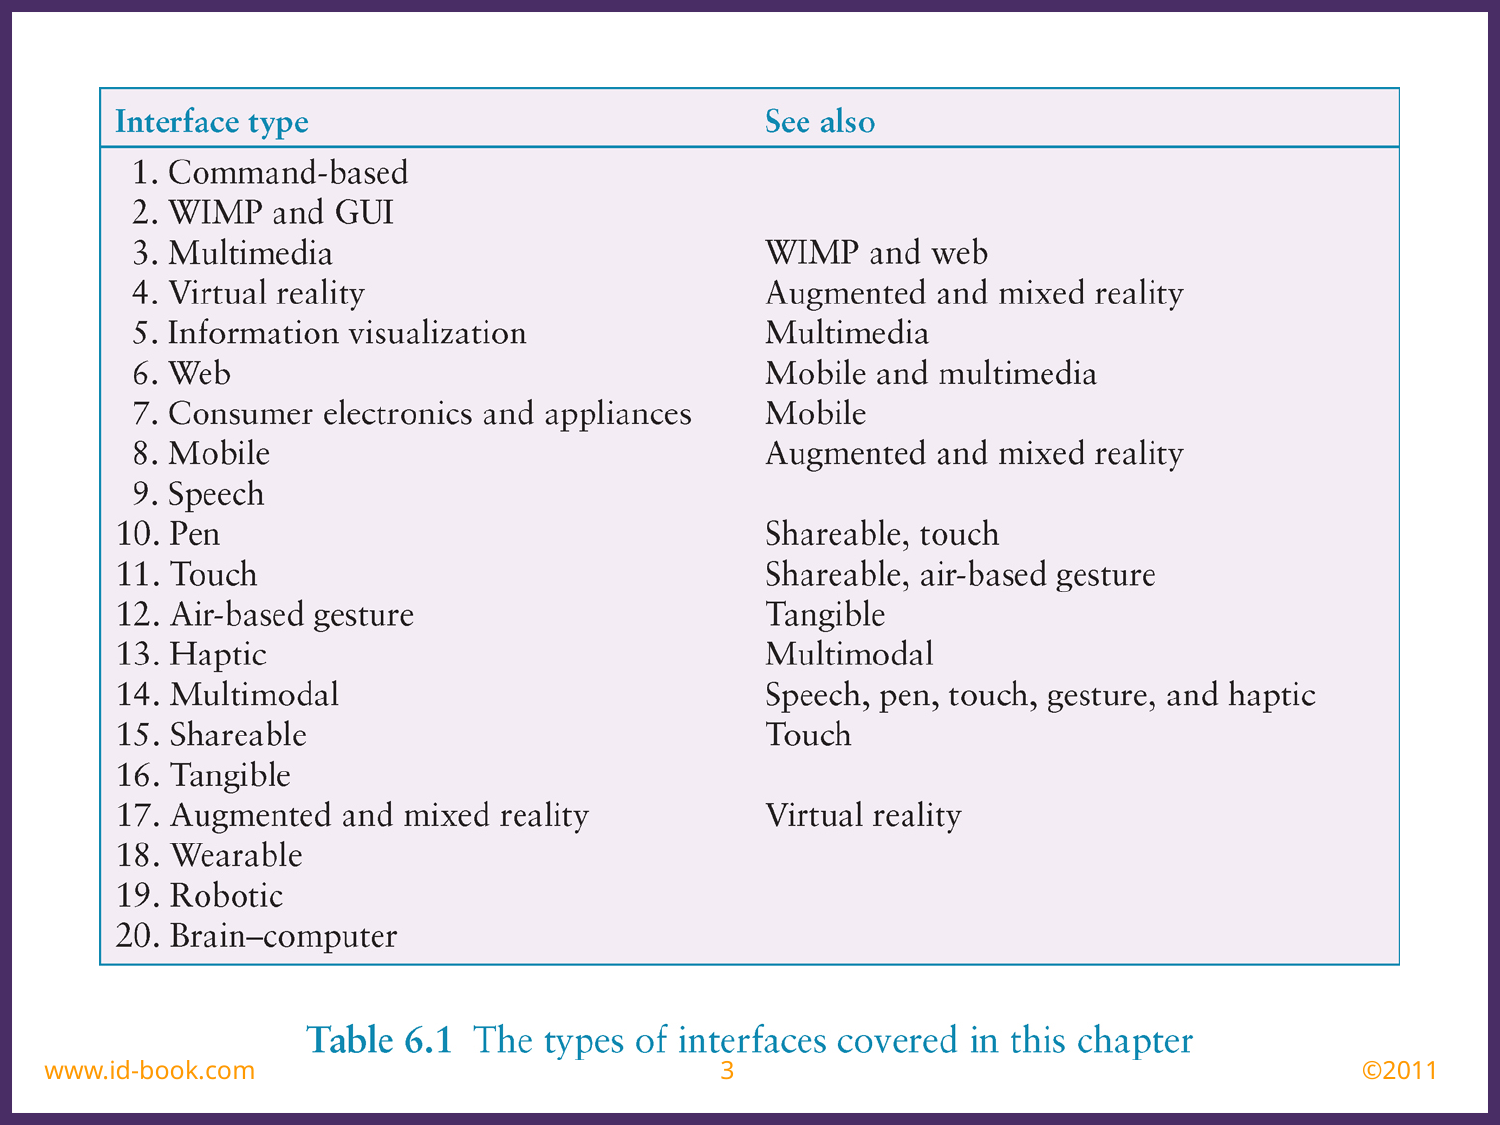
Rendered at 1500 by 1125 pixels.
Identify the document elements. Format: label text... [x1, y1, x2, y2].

picture [0, 0, 1500, 1125]
footer 3 [489, 1069, 966, 1125]
slide_number www.id-book.com [29, 1046, 380, 1125]
